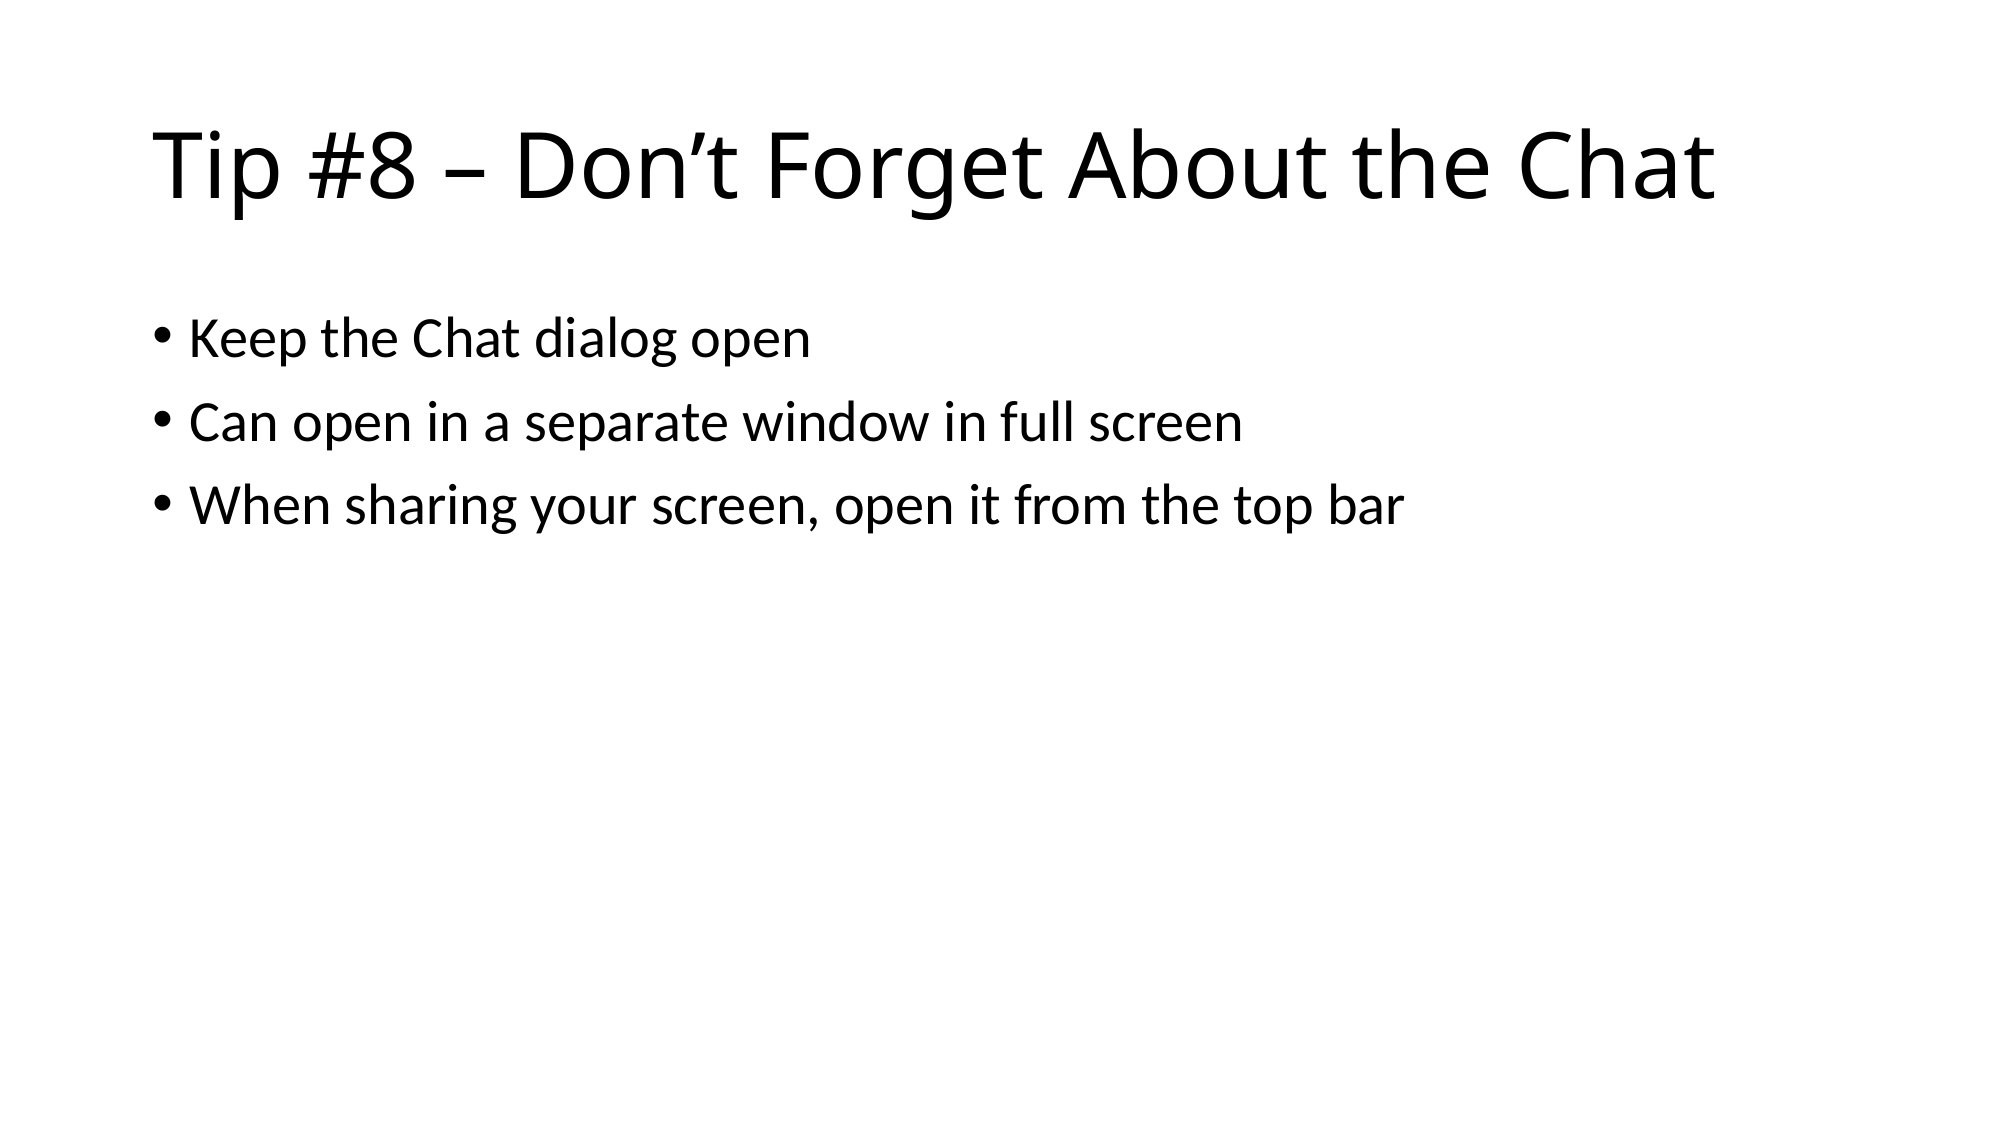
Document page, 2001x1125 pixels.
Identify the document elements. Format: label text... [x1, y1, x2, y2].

list Keep the Chat dialog open Can open in a separate window in full screen When sharing your screen, open it from the top bar [137, 299, 1863, 1014]
title Tip #8 – Don’t Forget About the Chat [137, 59, 1863, 278]
